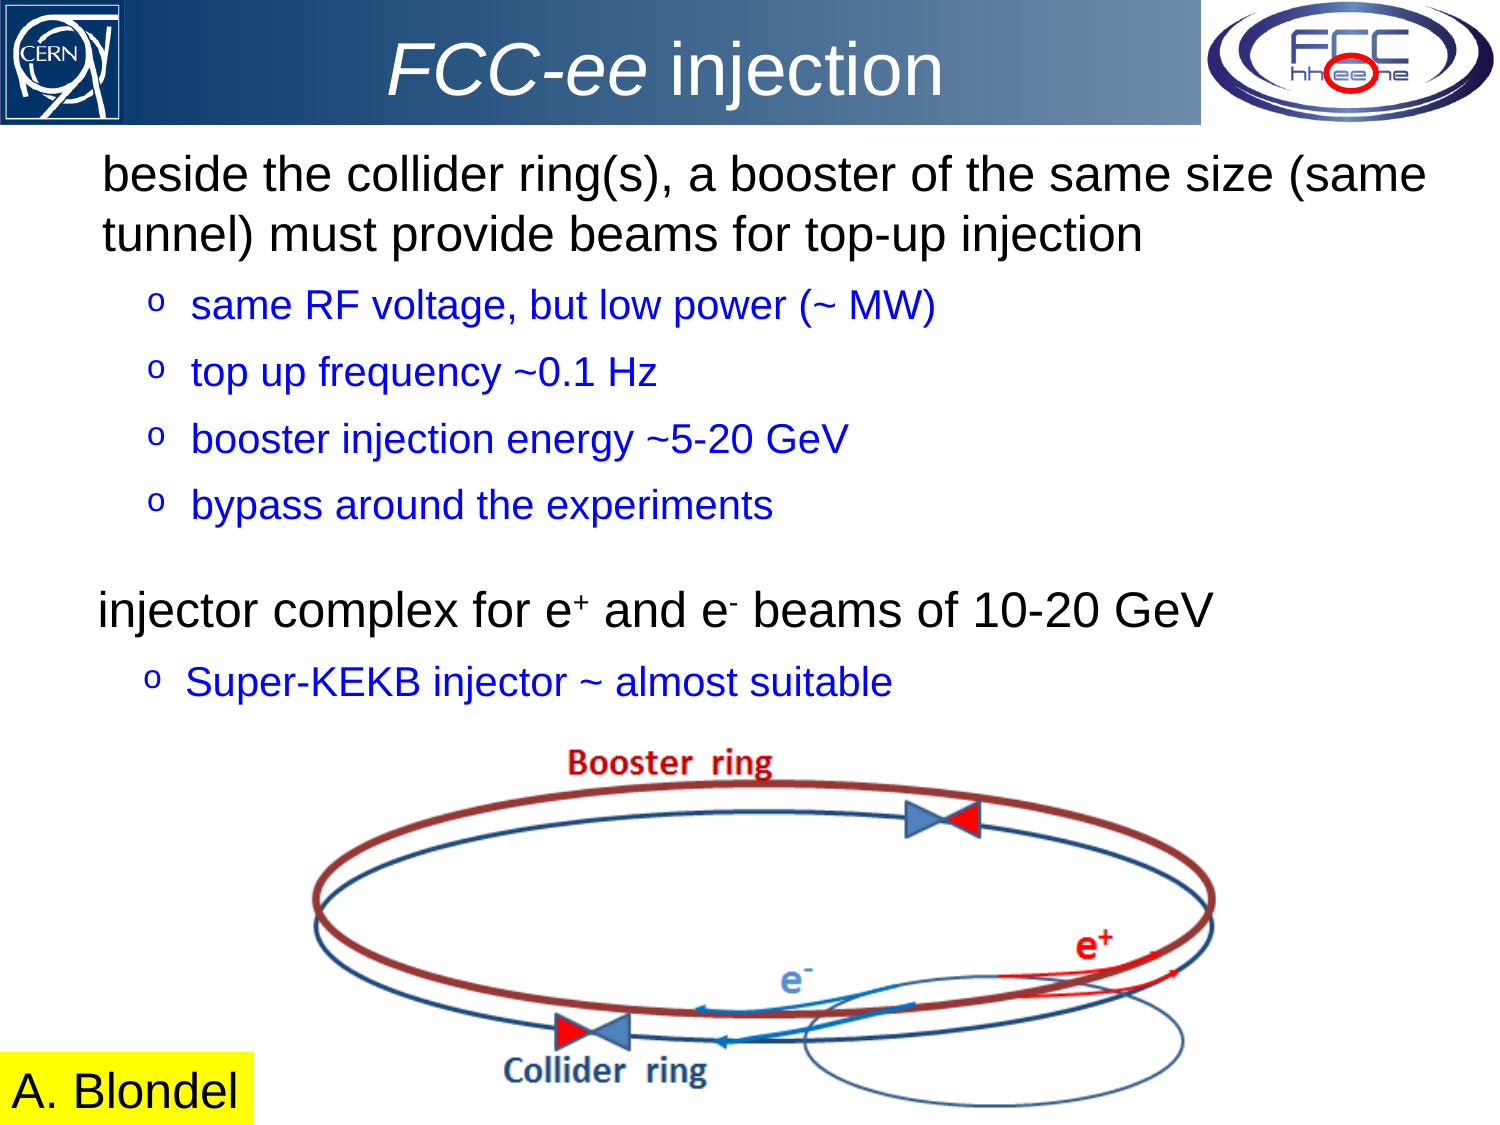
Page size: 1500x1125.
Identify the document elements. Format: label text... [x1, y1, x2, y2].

title FCC-ee injection [131, 0, 1202, 132]
text_box beside the collider ring(s), a booster of the same size (same tunnel) must provide beams for top-up injection same RF voltage, but low power (~ MW) top up frequency ~0.1 Hz booster injection energy ~5-20 GeV bypass around the experiments [87, 134, 1452, 536]
picture [295, 738, 1252, 1125]
picture [0, 0, 125, 125]
text_box [1326, 55, 1376, 91]
text_box injector complex for e+ and e- beams of 10-20 GeV Super-KEKB injector ~ almost suitable [82, 570, 1447, 712]
text_box A. Blondel [0, 1051, 254, 1125]
picture [1202, 0, 1500, 125]
